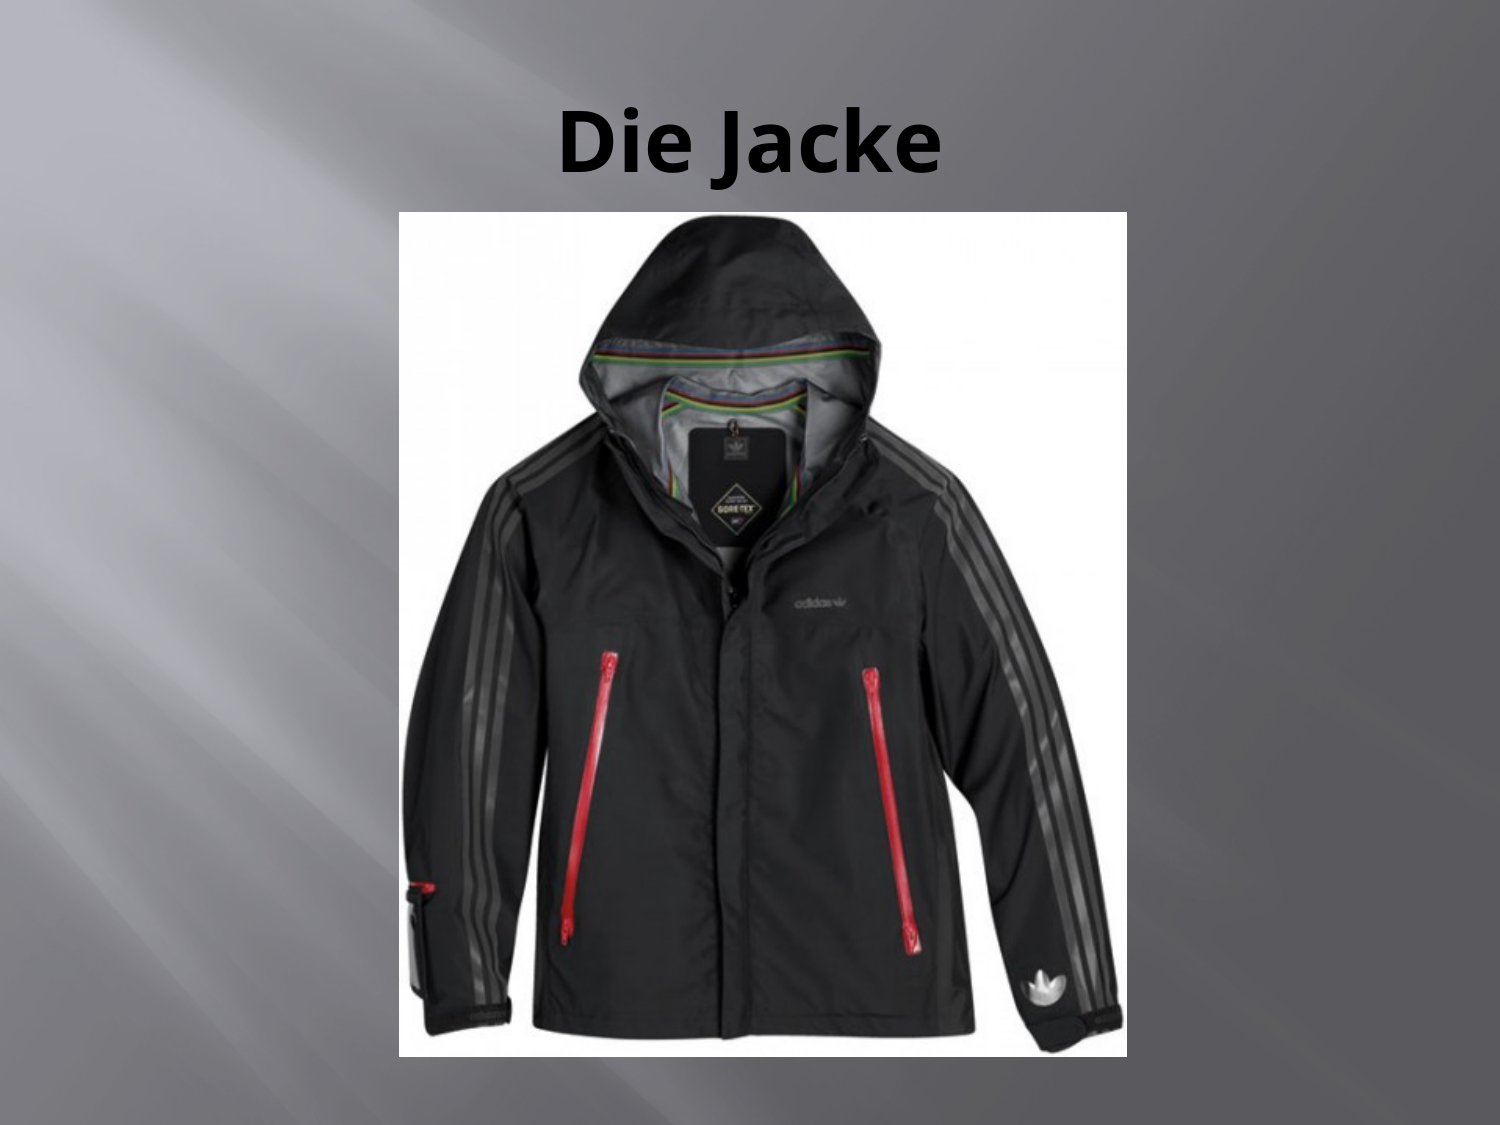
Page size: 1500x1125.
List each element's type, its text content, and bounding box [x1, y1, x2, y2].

title Die Jacke [75, 45, 1425, 233]
picture [399, 212, 1127, 1057]
